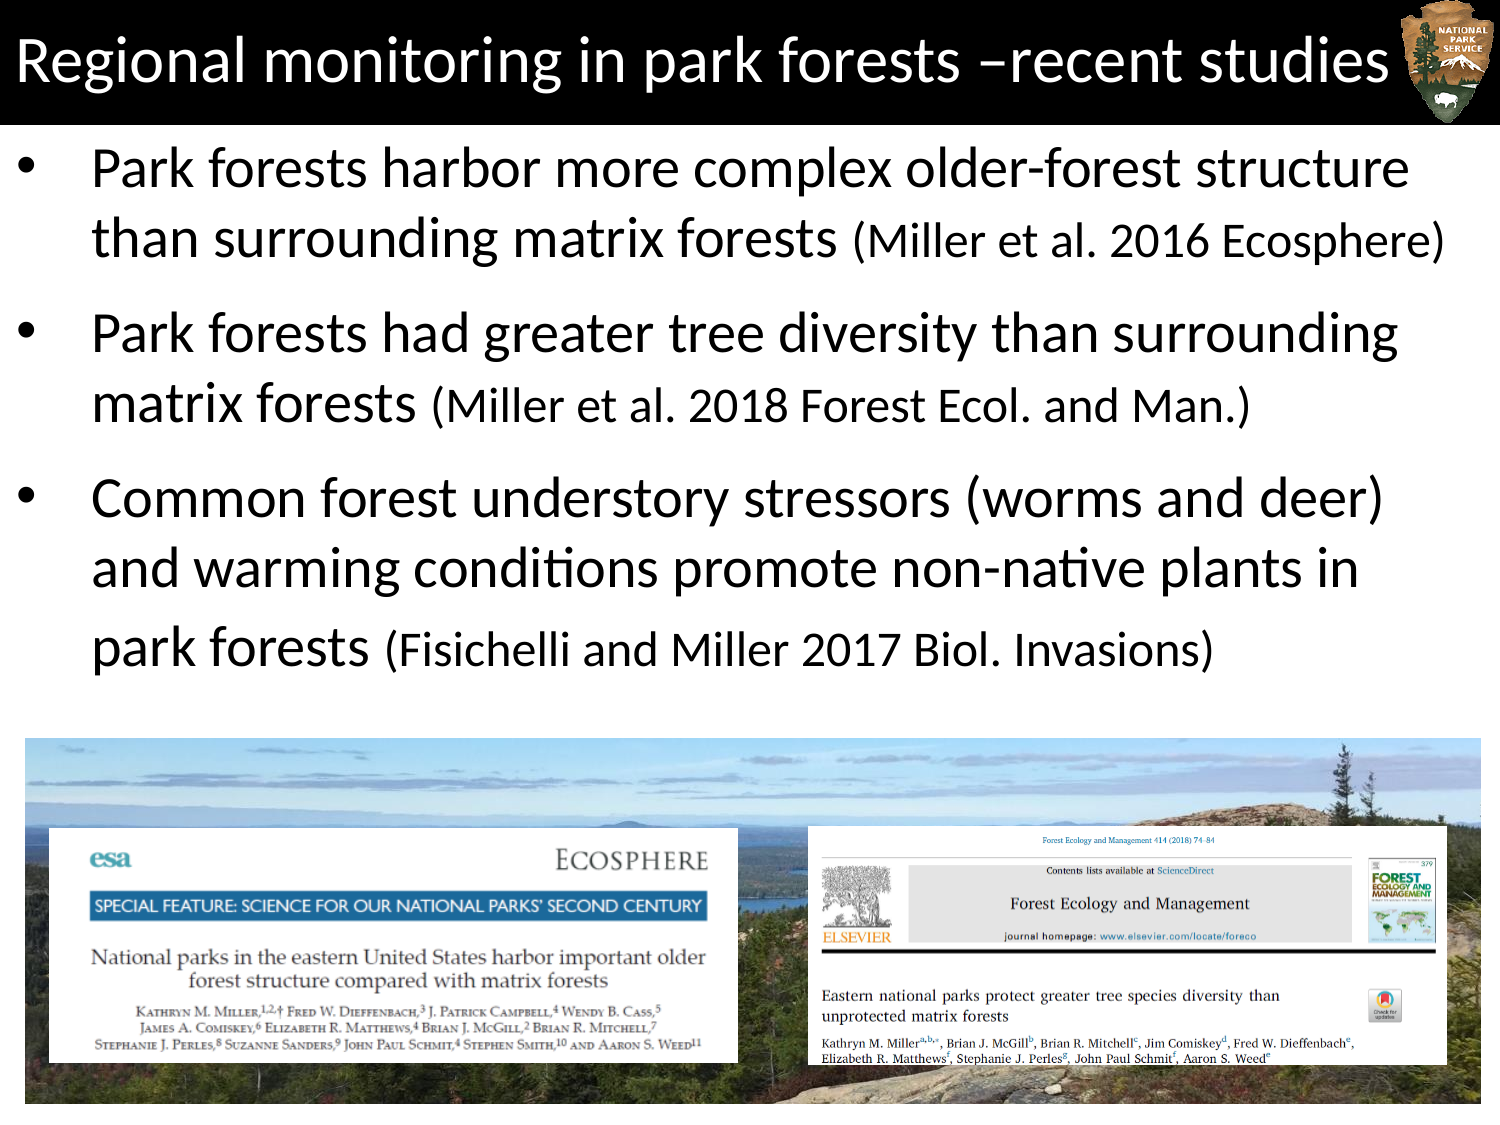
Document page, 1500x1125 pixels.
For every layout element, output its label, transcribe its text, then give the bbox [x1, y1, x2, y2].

picture [23, 737, 1482, 1106]
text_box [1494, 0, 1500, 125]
picture [1399, 0, 1494, 123]
text_box Park forests harbor more complex older-forest structure than surrounding matrix forests (Miller et al. 2016 Ecosphere) Park forests had greater tree diversity than surrounding matrix forests (Miller et al. 2018 Forest Ecol. and Man.) Common forest understory stressors (worms and deer) and warming conditions promote non-native plants in park forests (Fisichelli and Miller 2017 Biol. Invasions) [1, 125, 1483, 687]
text_box Regional monitoring in park forests –recent studies [0, 0, 1397, 125]
